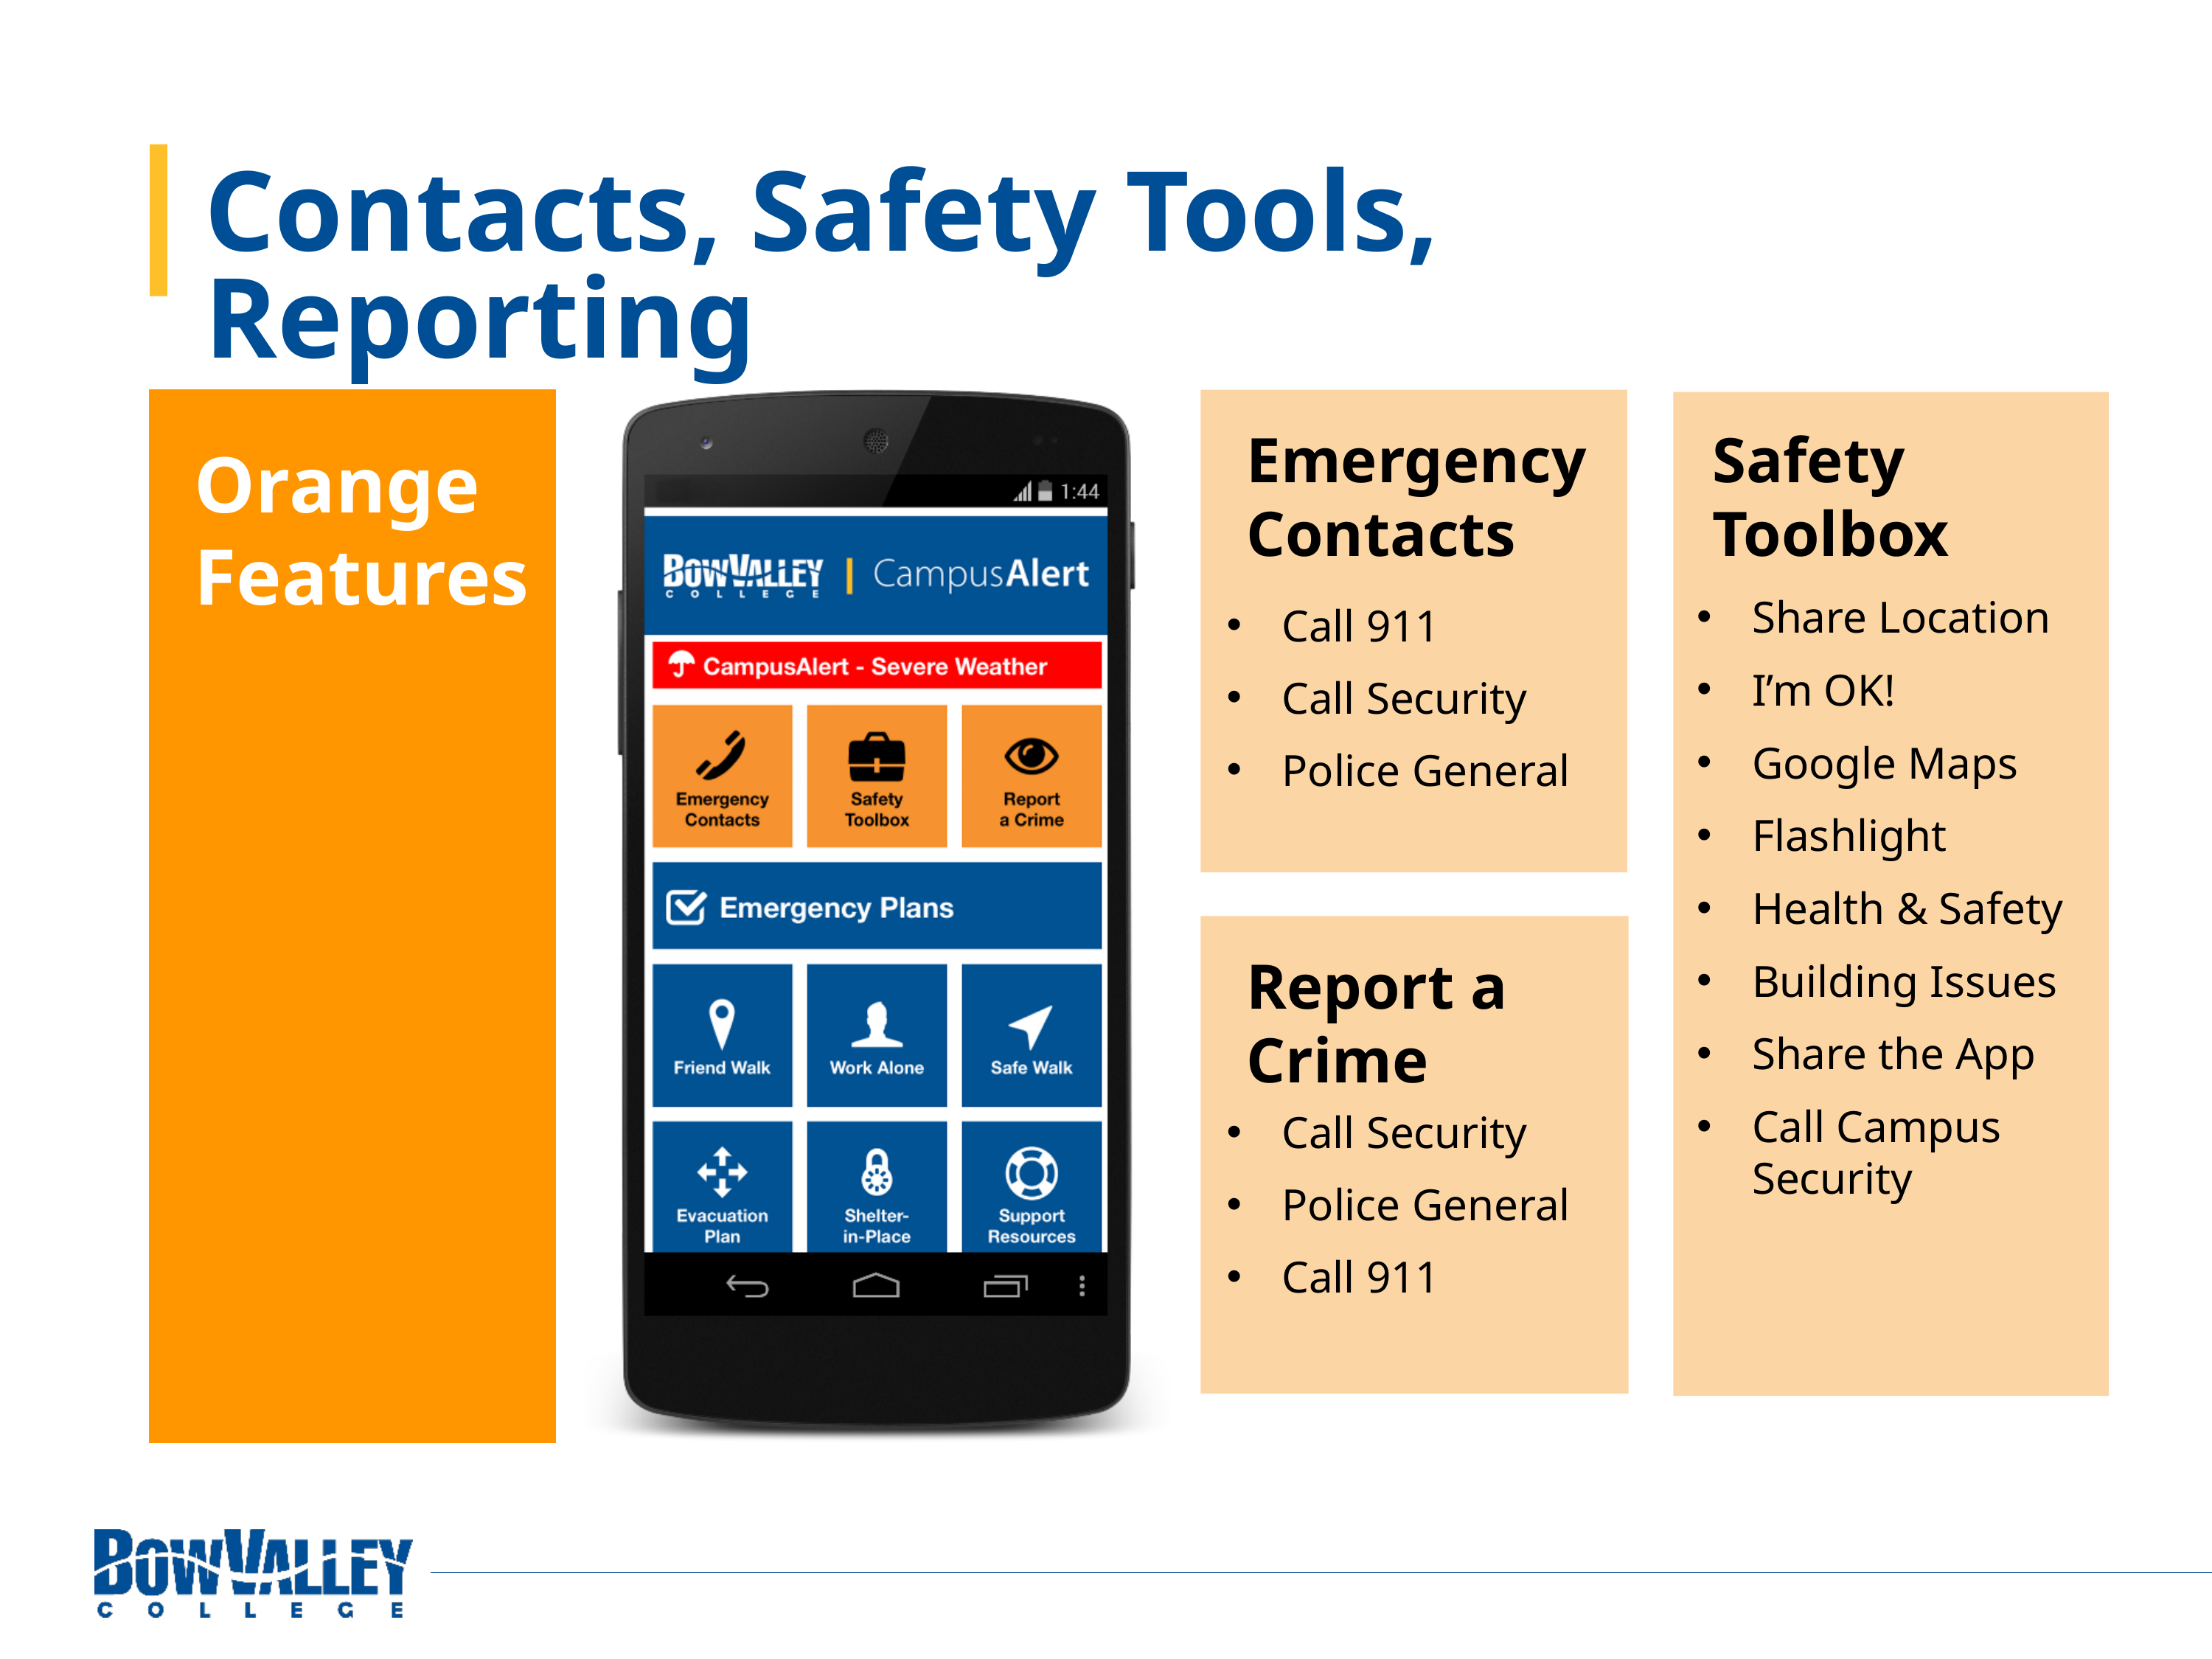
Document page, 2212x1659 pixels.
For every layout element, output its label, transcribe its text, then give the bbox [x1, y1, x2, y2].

text_box Call 911 Call Security Police General [1215, 593, 1627, 801]
text_box Orange Features [183, 431, 583, 626]
text_box Contacts, Safety Tools, Reporting [193, 161, 1966, 385]
text_box [1672, 392, 2110, 1397]
text_box [149, 144, 167, 296]
text_box [1200, 389, 1627, 873]
picture [94, 1529, 413, 1618]
text_box [149, 389, 556, 1443]
text_box Report a Crime [1235, 942, 1627, 1099]
text_box [1200, 916, 1629, 1394]
picture [583, 389, 1170, 1443]
text_box Emergency Contacts [1235, 416, 1604, 593]
text_box Call Security Police General Call 911 [1215, 1099, 1627, 1307]
text_box Safety Toolbox Share Location I’m OK! Google Maps Flashlight Health & Safety Building Issues Share the App Call Campus Security [1686, 416, 2110, 1208]
